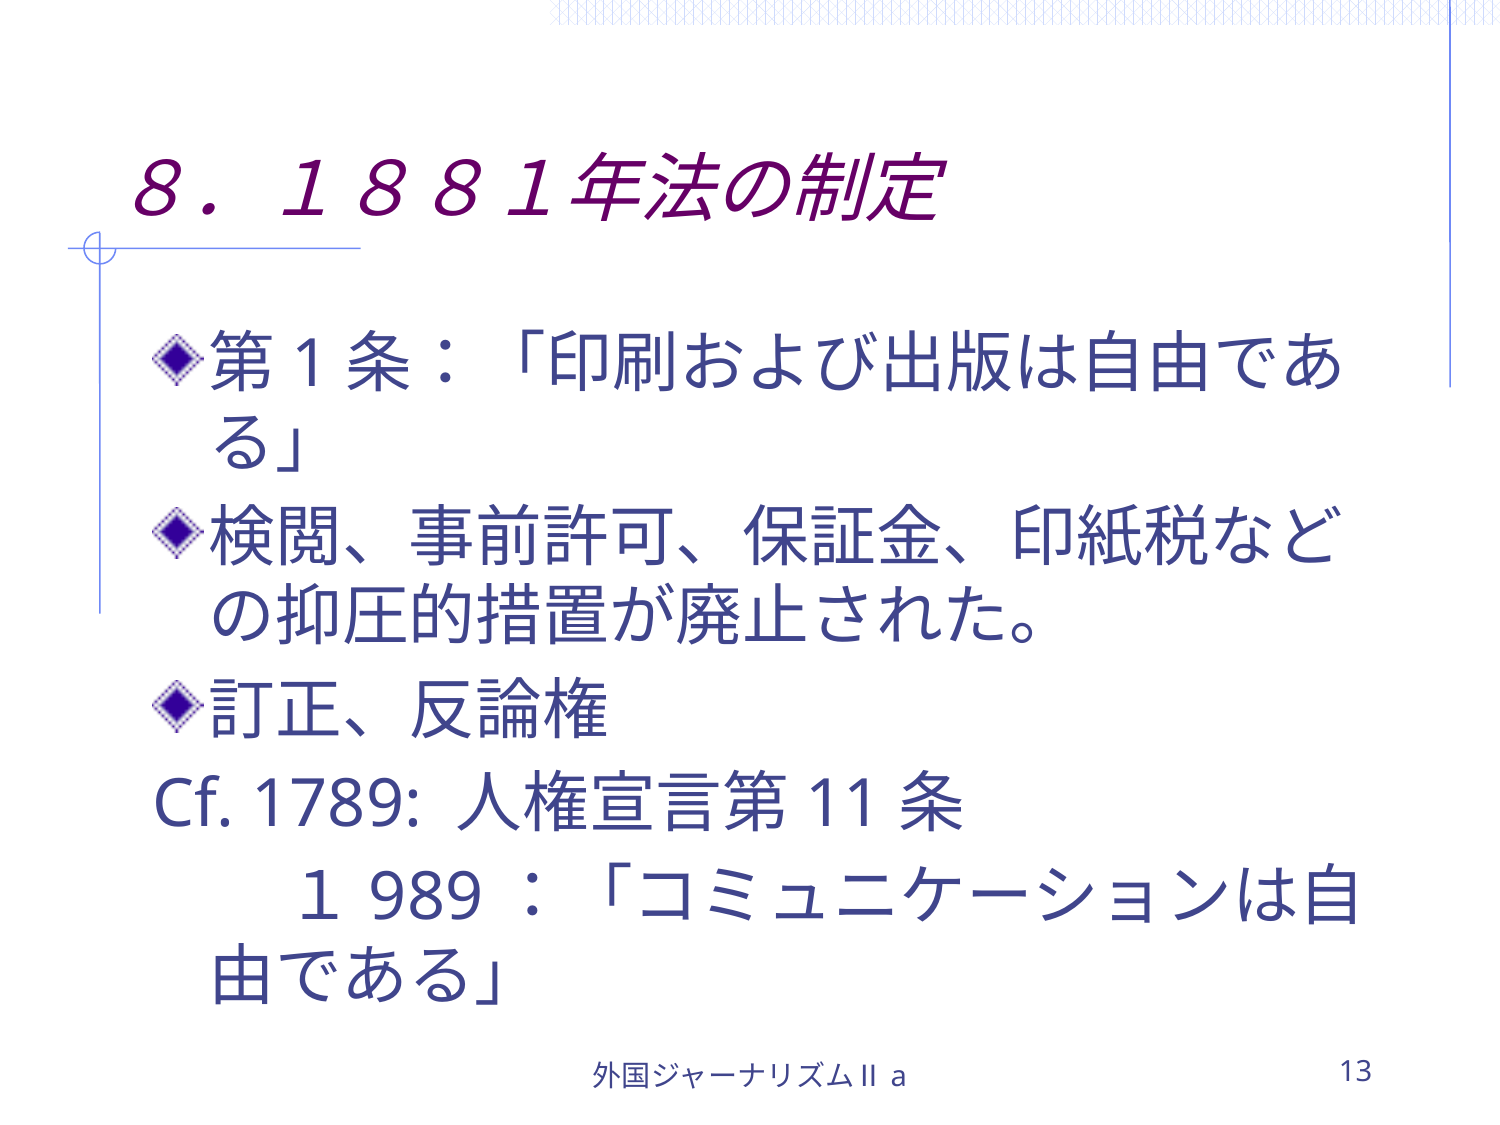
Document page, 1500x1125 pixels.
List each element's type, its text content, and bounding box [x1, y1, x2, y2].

slide_number 13 [1074, 1025, 1388, 1100]
title ８．１８８１年法の制定 [99, 50, 1375, 238]
picture [152, 334, 204, 386]
picture [152, 507, 204, 559]
footer 外国ジャーナリズムⅡa [512, 1025, 988, 1100]
list 第1条：「印刷および出版は自由である」 検閲、事前許可、保証金、印紙税などの抑圧的措置が廃止された。 訂正、反論権 Cf. 1789: 人権宣言第11条 １989：「コミュニケーションは自由である」 [137, 312, 1413, 988]
picture [152, 680, 204, 733]
